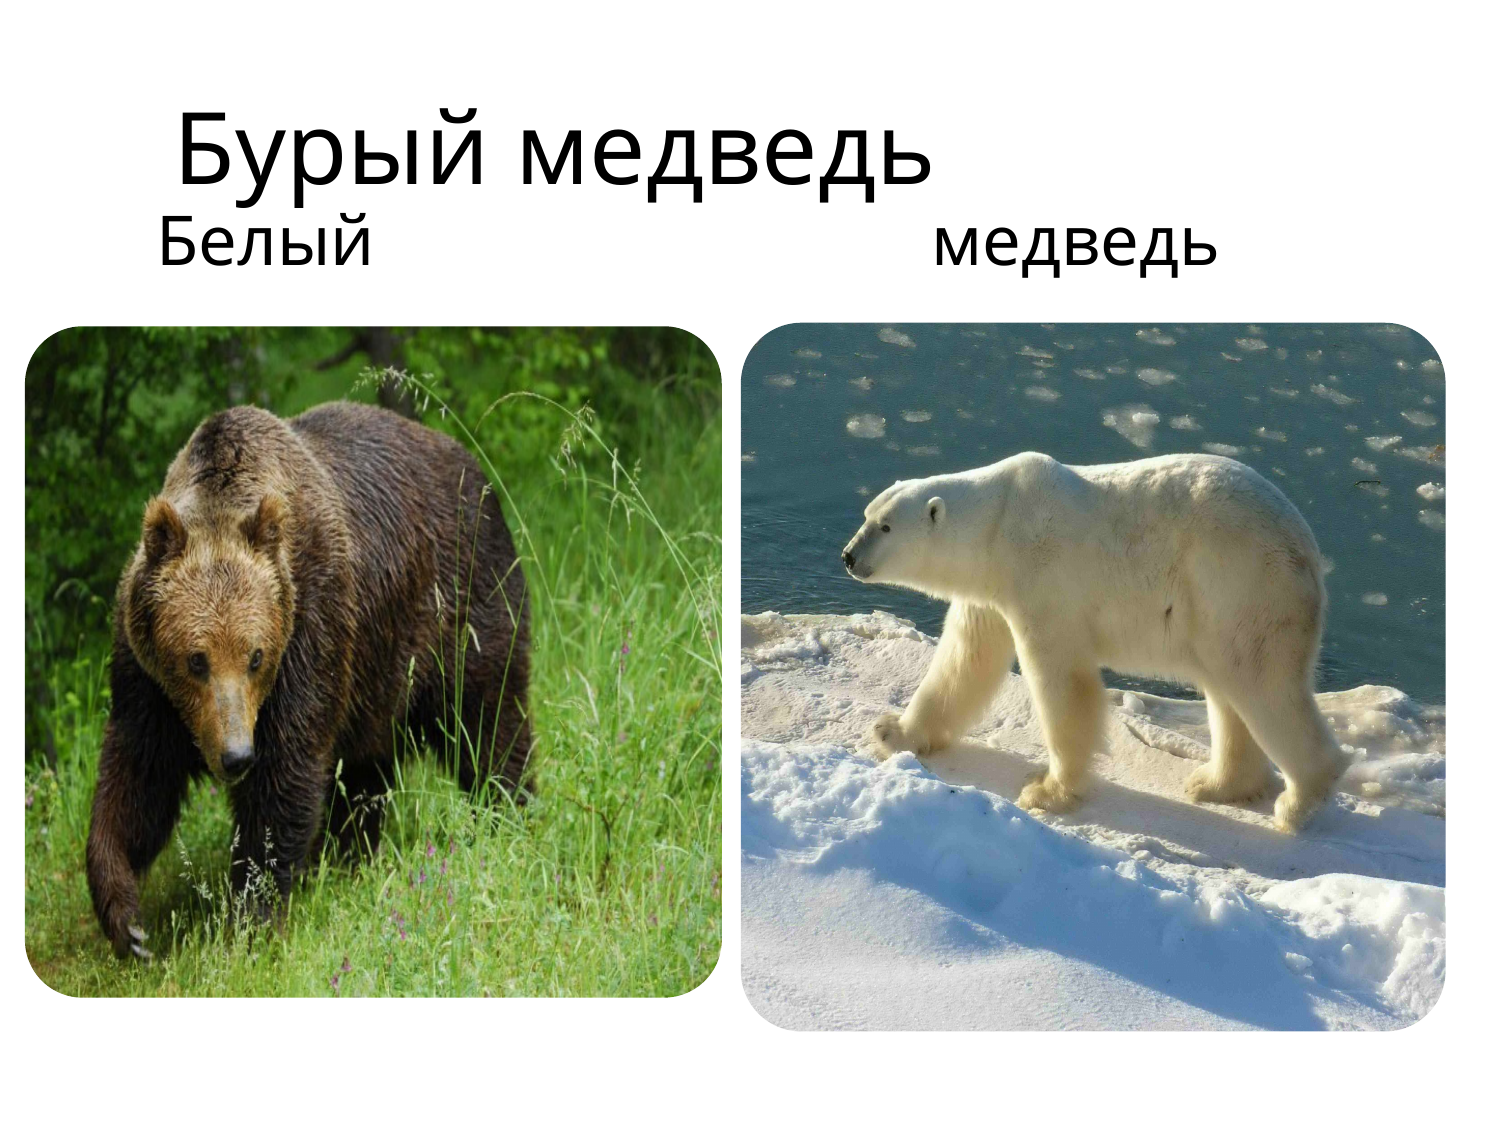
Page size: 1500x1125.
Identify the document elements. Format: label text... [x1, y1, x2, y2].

title Бурый медведь Белый медведь [24, 74, 1237, 304]
picture [24, 326, 722, 998]
picture [740, 322, 1446, 1032]
